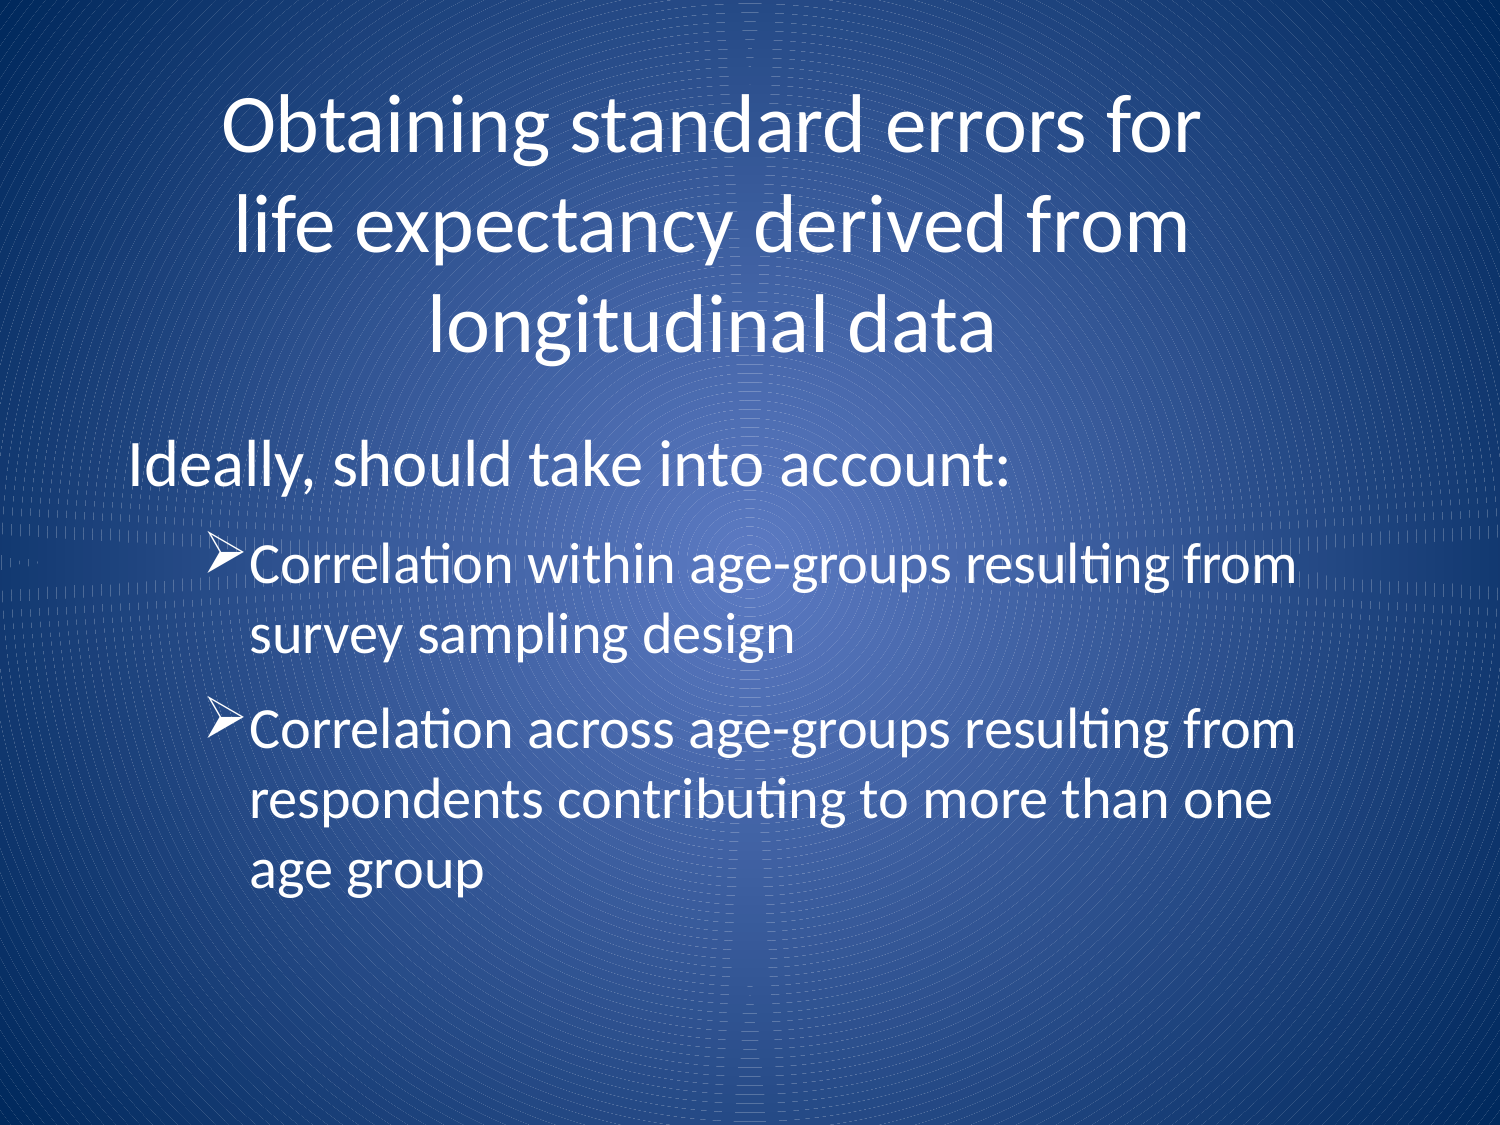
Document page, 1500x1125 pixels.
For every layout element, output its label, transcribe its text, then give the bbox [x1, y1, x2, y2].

title Obtaining standard errors for life expectancy derived from longitudinal data [174, 50, 1250, 388]
list Ideally, should take into account: Correlation within age-groups resulting from survey sampling design Correlation across age-groups resulting from respondents contributing to more than one age group [112, 412, 1350, 993]
